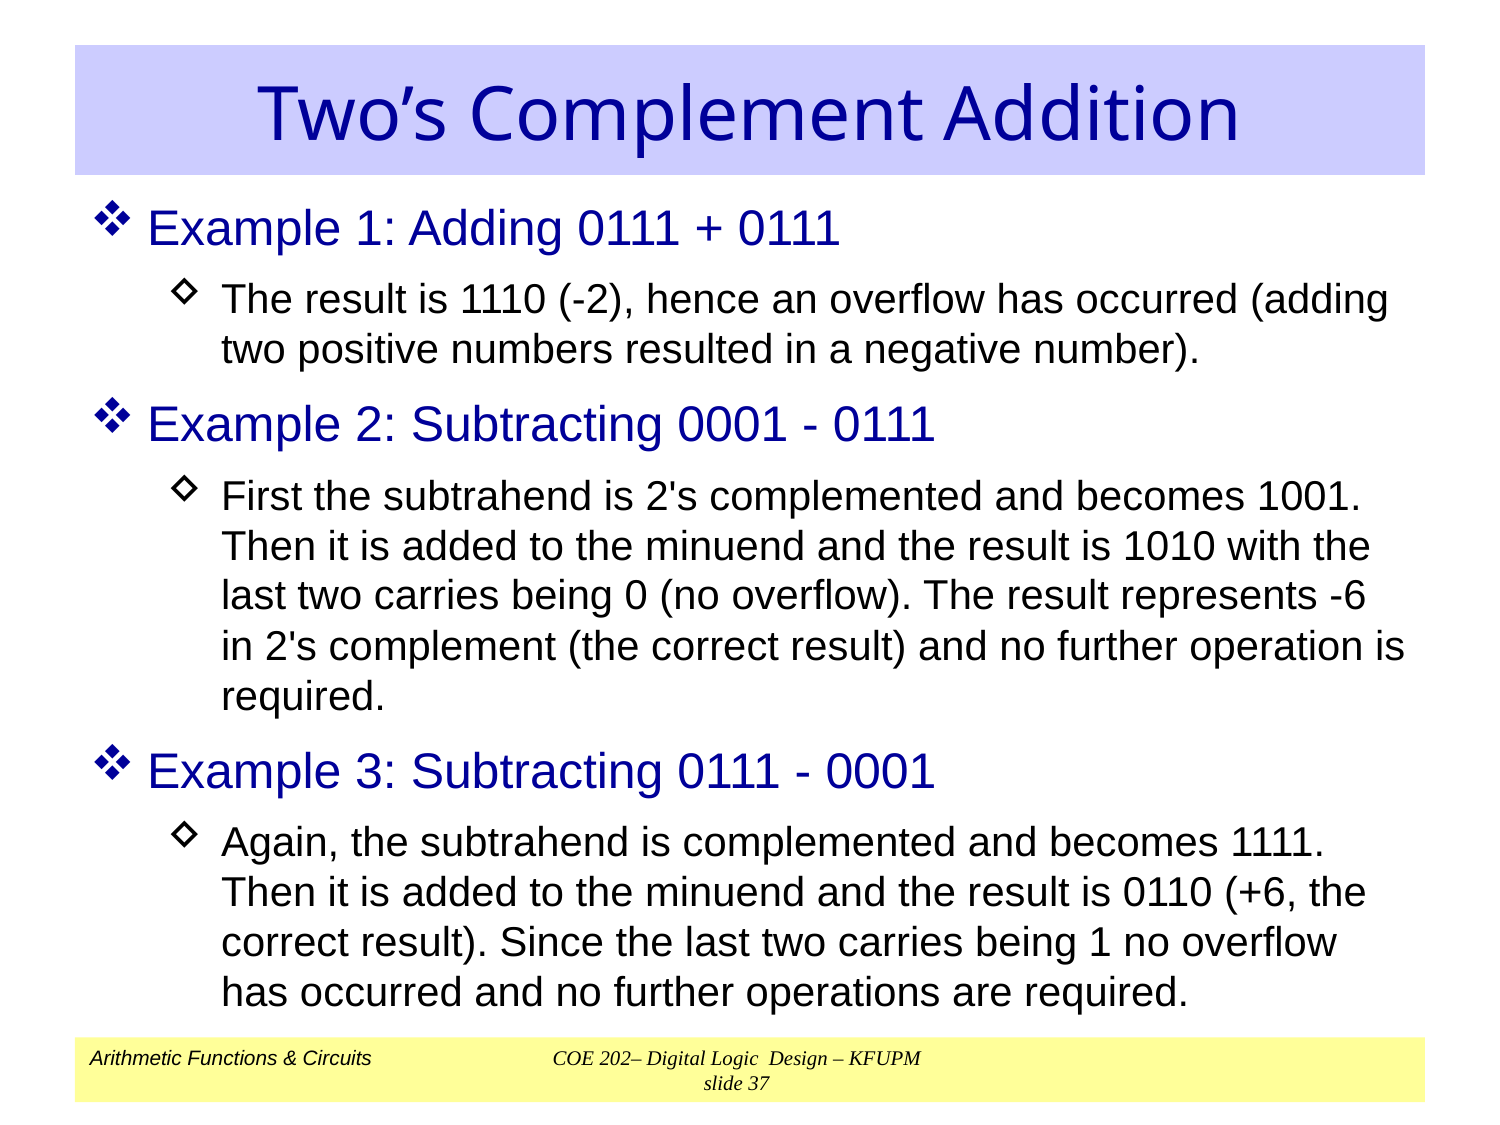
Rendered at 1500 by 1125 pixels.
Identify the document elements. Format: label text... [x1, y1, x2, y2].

list Example 1: Adding 0111 + 0111 The result is 1110 (-2), hence an overflow has occurred (adding two positive numbers resulted in a negative number). Example 2: Subtracting 0001 - 0111 First the subtrahend is 2's complemented and becomes 1001. Then it is added to the minuend and the result is 1010 with the last two carries being 0 (no overflow). The result represents -6 in 2's complement (the correct result) and no further operation is required. Example 3: Subtracting 0111 - 0001 Again, the subtrahend is complemented and becomes 1111. Then it is added to the minuend and the result is 0110 (+6, the correct result). Since the last two carries being 1 no overflow has occurred and no further operations are required. [74, 187, 1426, 1032]
title Two’s Complement Addition [74, 44, 1426, 176]
